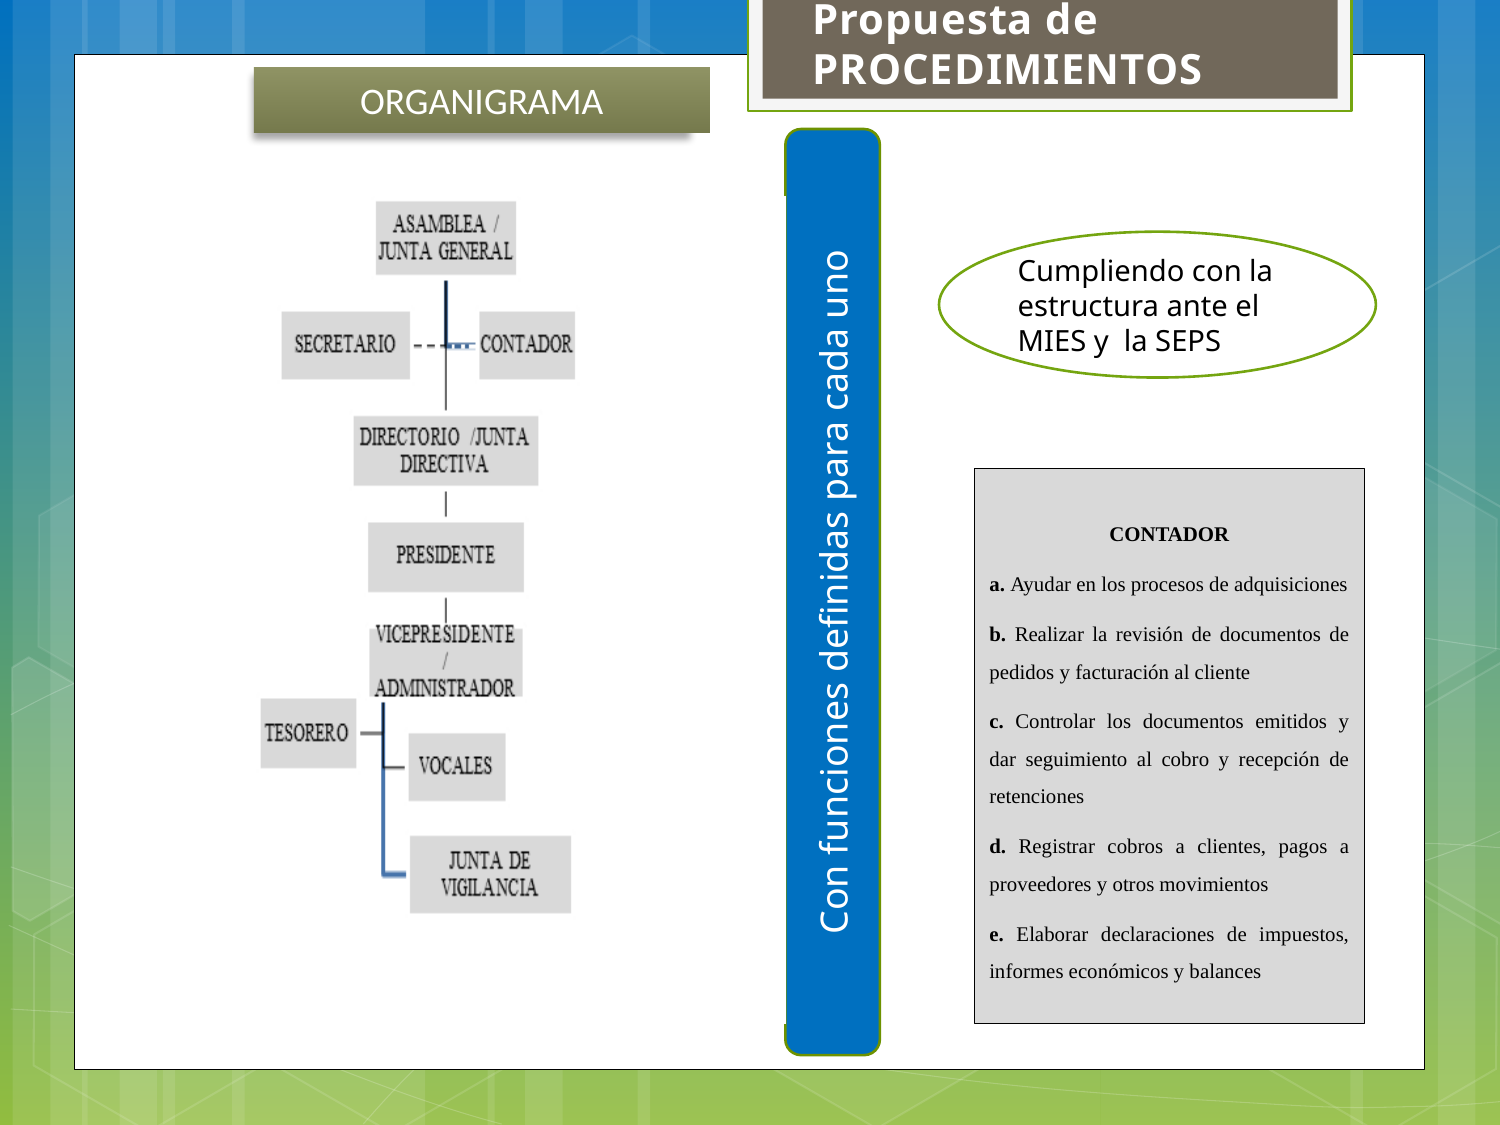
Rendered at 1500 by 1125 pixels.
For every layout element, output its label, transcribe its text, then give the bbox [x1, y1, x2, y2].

title CAPÍTULO IVI: Propuesta de PROCEDIMIENTOS [797, 0, 1349, 100]
text_box Con funciones definidas para cada uno [784, 127, 882, 1057]
text_box CONTADOR a. Ayudar en los procesos de adquisiciones b. Realizar la revisión de documentos de pedidos y facturación al cliente c. Controlar los documentos emitidos y dar seguimiento al cobro y recepción de retenciones d. Registrar cobros a clientes, pagos a proveedores y otros movimientos e. Elaborar declaraciones de impuestos, informes económicos y balances [973, 467, 1365, 1024]
text_box ORGANIGRAMA [253, 67, 710, 133]
text_box Cumpliendo con la estructura ante el MIES y la SEPS [937, 230, 1378, 379]
picture [88, 195, 786, 1024]
